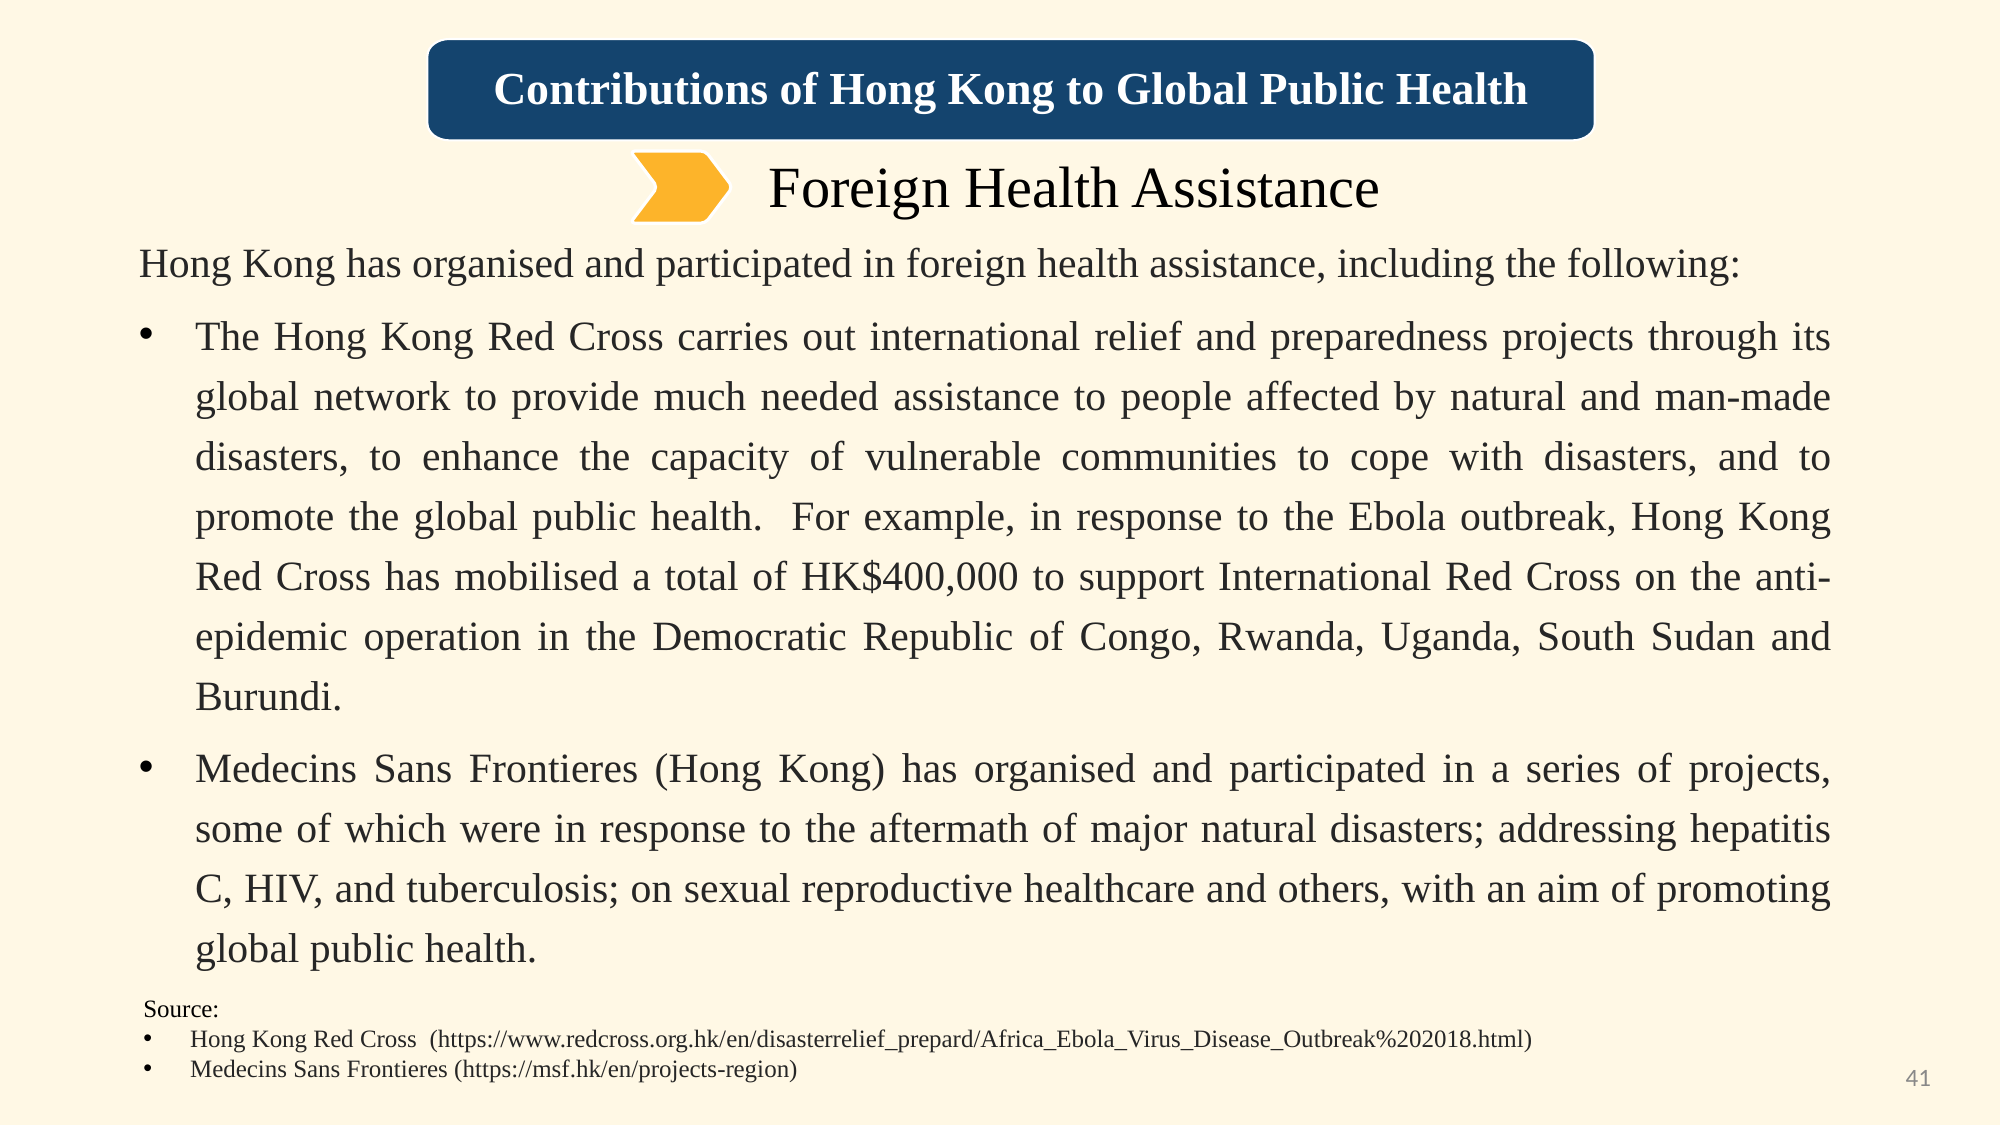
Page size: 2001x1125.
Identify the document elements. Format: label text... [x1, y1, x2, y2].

text_box Contributions of Hong Kong to Global Public Health [427, 38, 1595, 141]
text_box Hong Kong has organised and participated in foreign health assistance, including the following: The Hong Kong Red Cross carries out international relief and preparedness projects through its global network to provide much needed assistance to people affected by natural and man-made disasters, to enhance the capacity of vulnerable communities to cope with disasters, and to promote the global public health. For example, in response to the Ebola outbreak, Hong Kong Red Cross has mobilised a total of HK$400,000 to support International Red Cross on the anti-epidemic operation in the Democratic Republic of Congo, Rwanda, Uganda, South Sudan and Burundi. Medecins Sans Frontieres (Hong Kong) has organised and participated in a series of projects, some of which were in response to the aftermath of major natural disasters; addressing hepatitis C, HIV, and tuberculosis; on sexual reproductive healthcare and others, with an aim of promoting global public health. [128, 221, 1844, 976]
text_box Source: Hong Kong Red Cross (https://www.redcross.org.hk/en/disasterrelief_prepard/Africa_Ebola_Virus_Disease_Outbreak%202018.html) Medecins Sans Frontieres (https://msf.hk/en/projects-region) [128, 985, 1870, 1092]
text_box Foreign Health Assistance [710, 151, 1441, 221]
text_box [632, 151, 731, 224]
slide_number 41 [1496, 1046, 1947, 1107]
